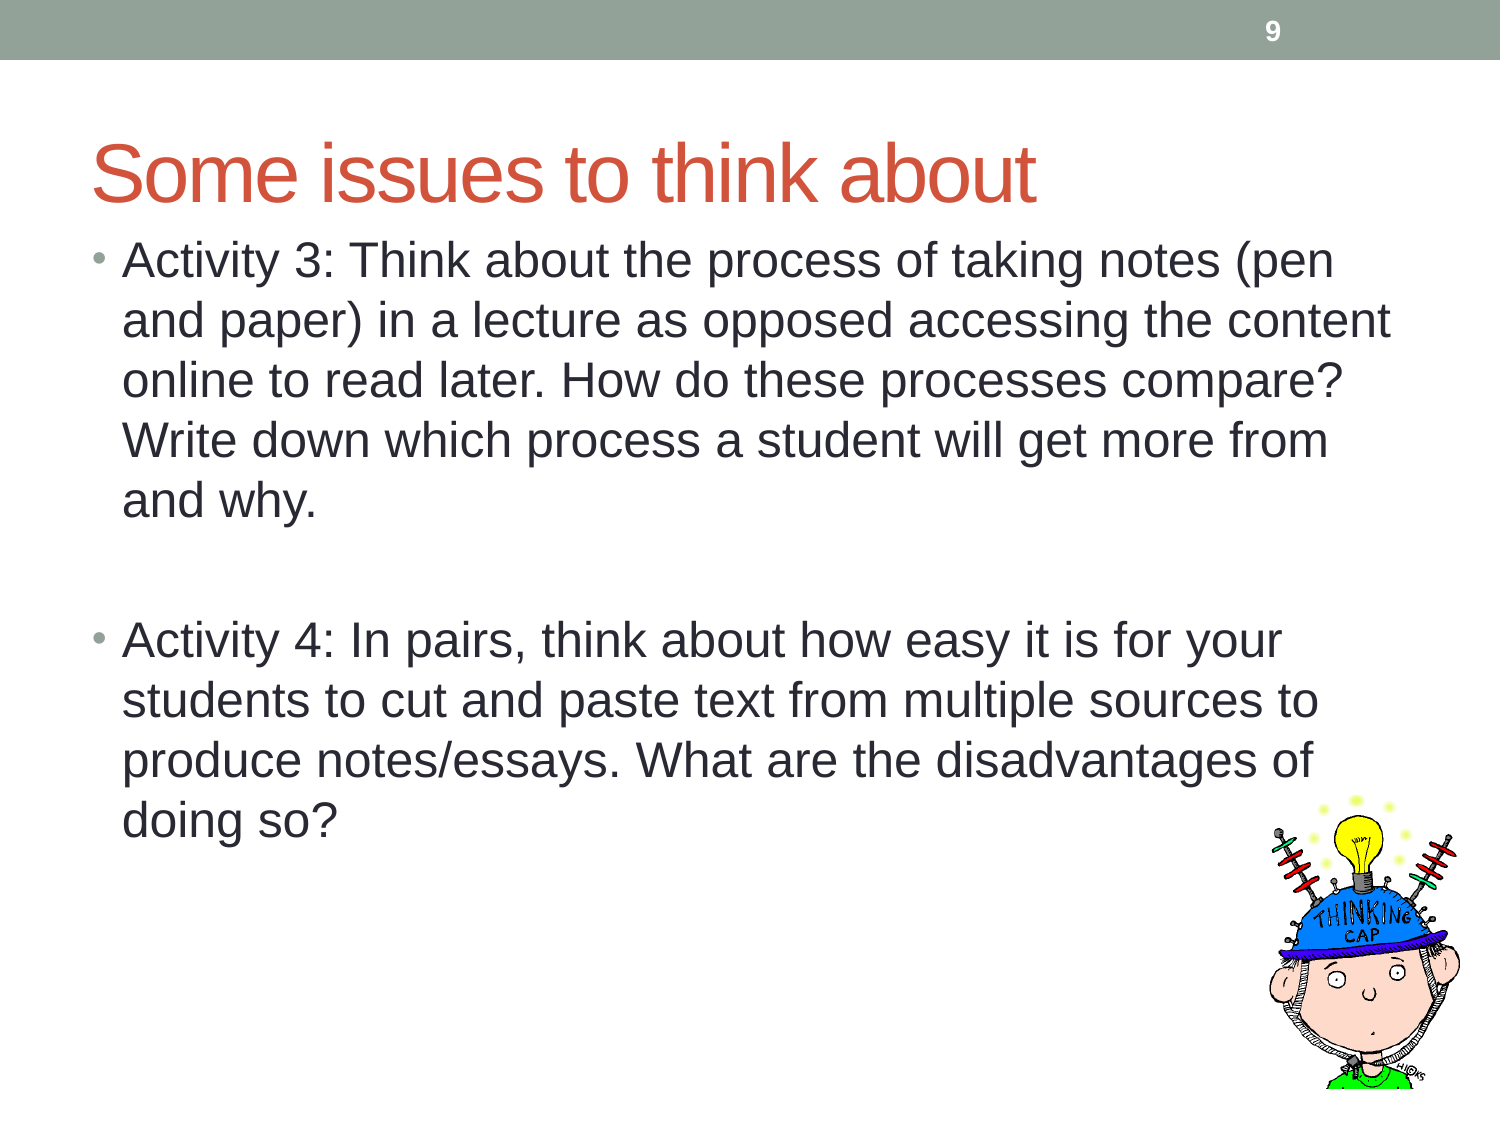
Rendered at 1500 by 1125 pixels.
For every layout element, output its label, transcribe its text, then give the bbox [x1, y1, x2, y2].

title Some issues to think about [75, 87, 1425, 250]
picture [1257, 787, 1464, 1090]
list Activity 3: Think about the process of taking notes (pen and paper) in a lecture as opposed accessing the content online to read later. How do these processes compare? Write down which process a student will get more from and why. Activity 4: In pairs, think about how easy it is for your students to cut and paste text from multiple sources to produce notes/essays. What are the disadvantages of doing so? [76, 219, 1428, 882]
slide_number 9 [1250, 3, 1425, 57]
